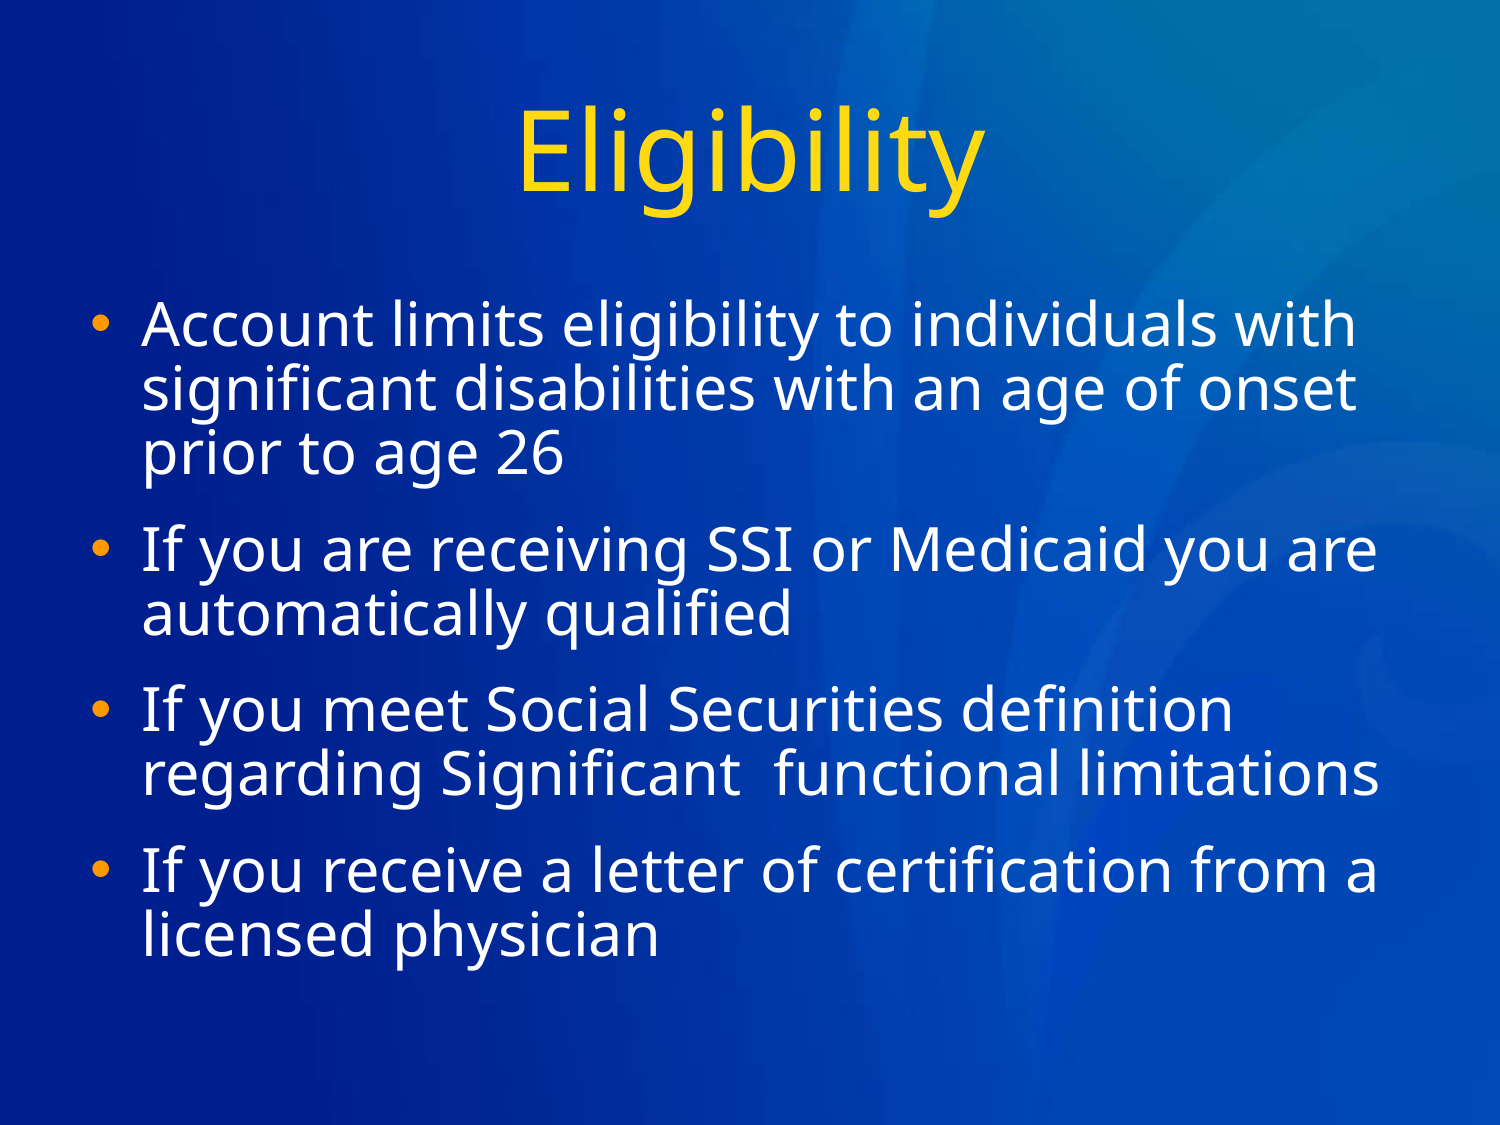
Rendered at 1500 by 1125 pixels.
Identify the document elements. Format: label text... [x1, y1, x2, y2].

picture [0, 0, 1500, 1125]
list Account limits eligibility to individuals with significant disabilities with an age of onset prior to age 26 If you are receiving SSI or Medicaid you are automatically qualified If you meet Social Securities definition regarding Significant functional limitations If you receive a letter of certification from a licensed physician [75, 287, 1425, 1031]
title Eligibility [74, 90, 1426, 279]
